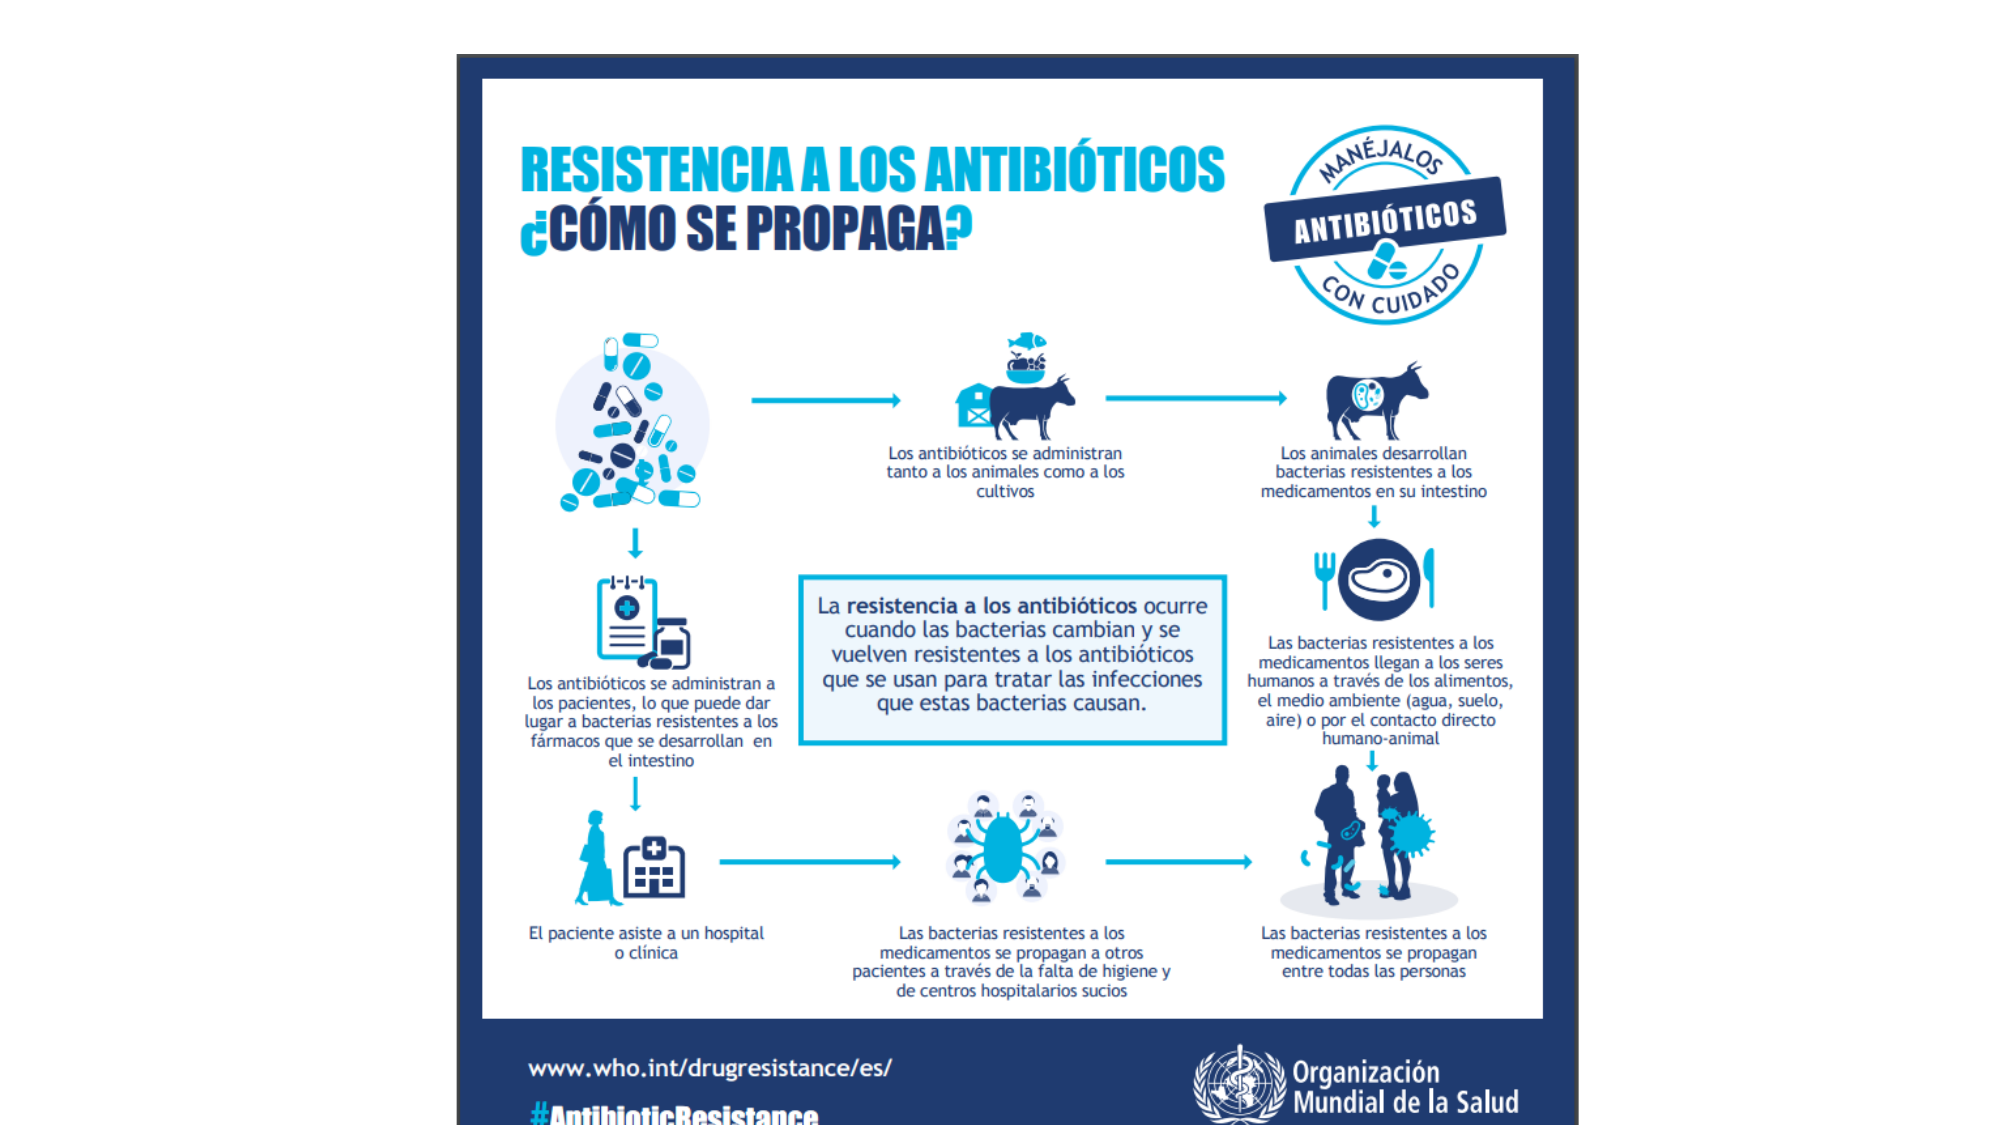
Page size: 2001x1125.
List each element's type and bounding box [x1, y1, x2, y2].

list [456, 54, 1579, 1125]
